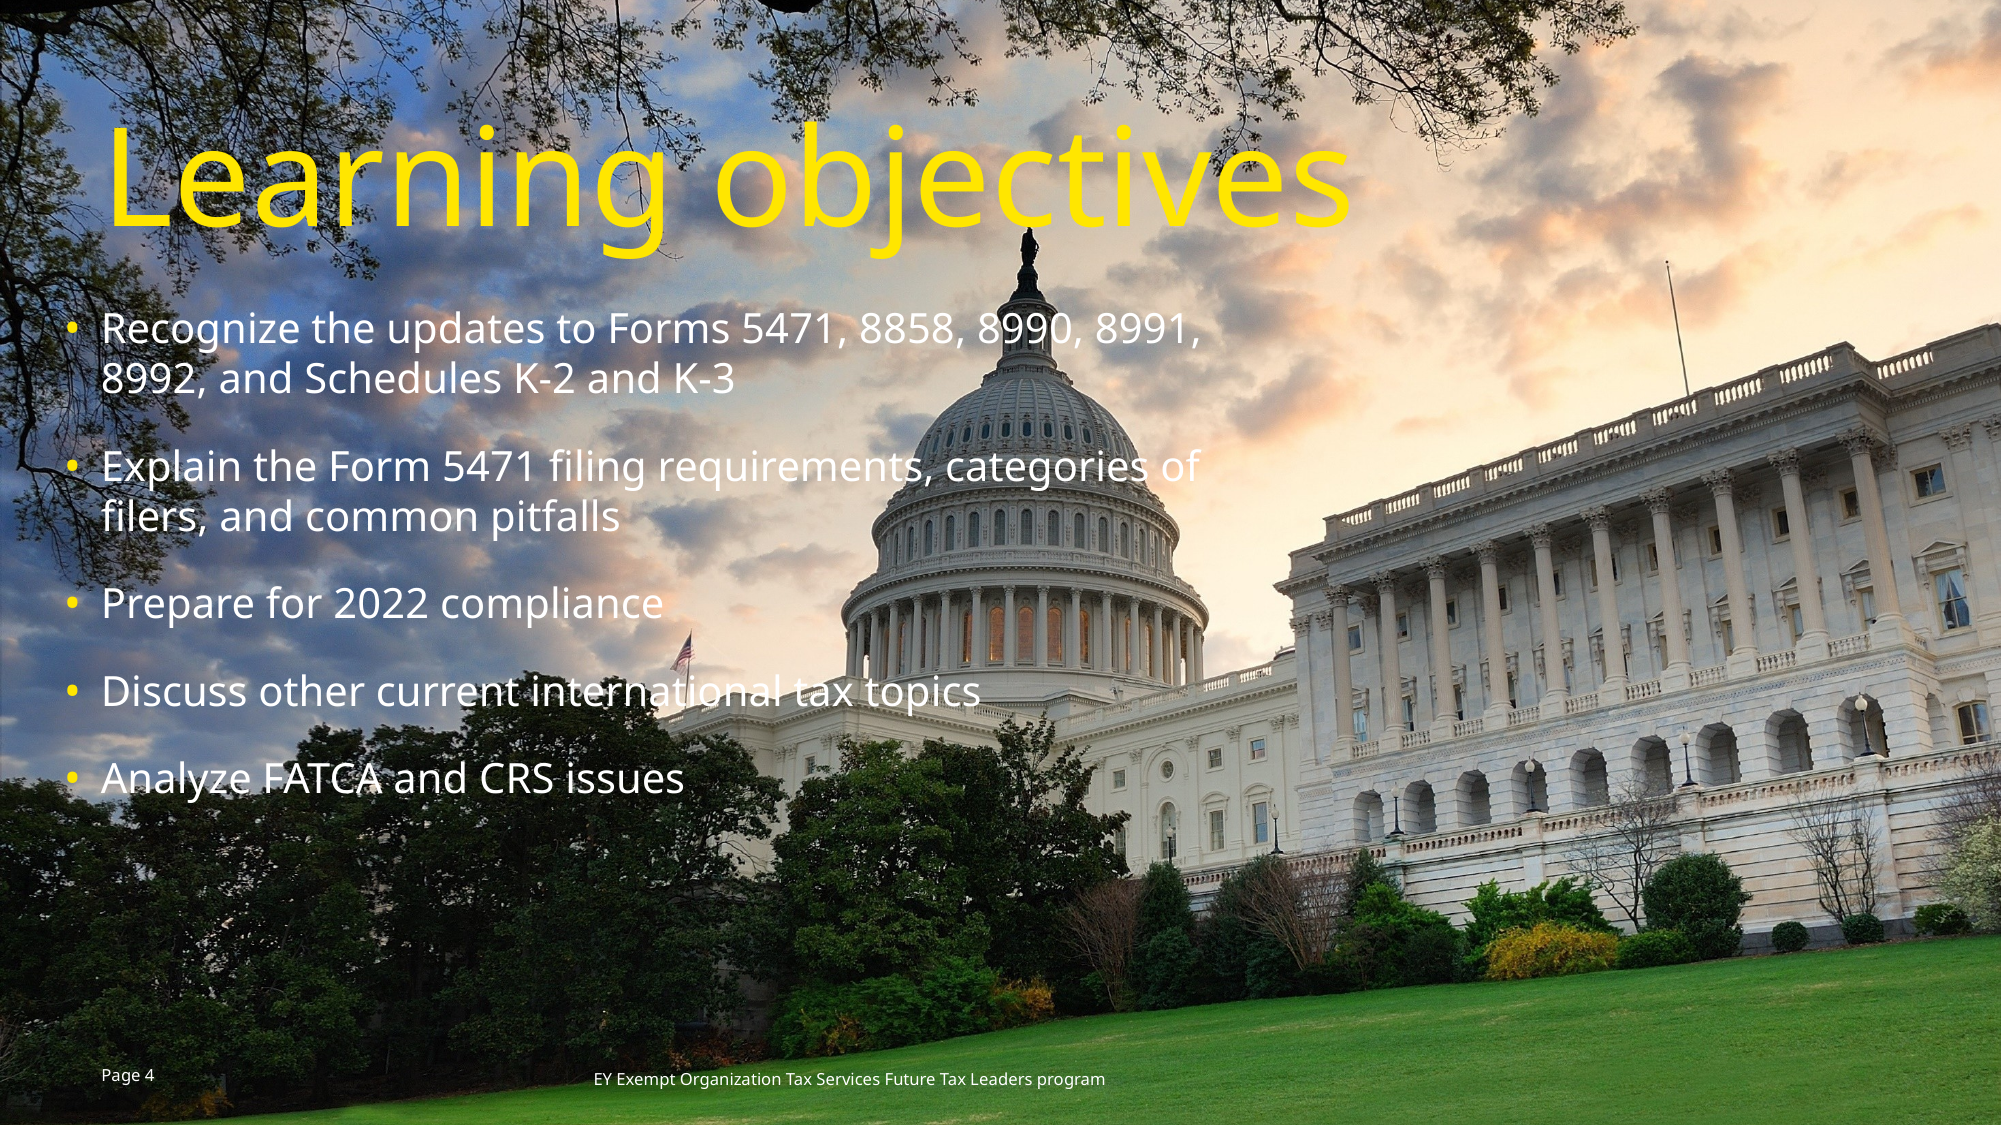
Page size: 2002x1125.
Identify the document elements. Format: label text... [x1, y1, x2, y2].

text_box Learning objectives [101, 108, 1632, 255]
text_box Recognize the updates to Forms 5471, 8858, 8990, 8991, 8992, and Schedules K-2 and K-3 Explain the Form 5471 filing requirements, categories of filers, and common pitfalls Prepare for 2022 compliance Discuss other current international tax topics Analyze FATCA and CRS issues [63, 295, 1220, 890]
picture [0, 0, 2001, 1125]
slide_number Page 3 [101, 1061, 211, 1092]
footer EY Exempt Organization Tax Services Future Tax Leaders program [578, 1061, 1423, 1094]
